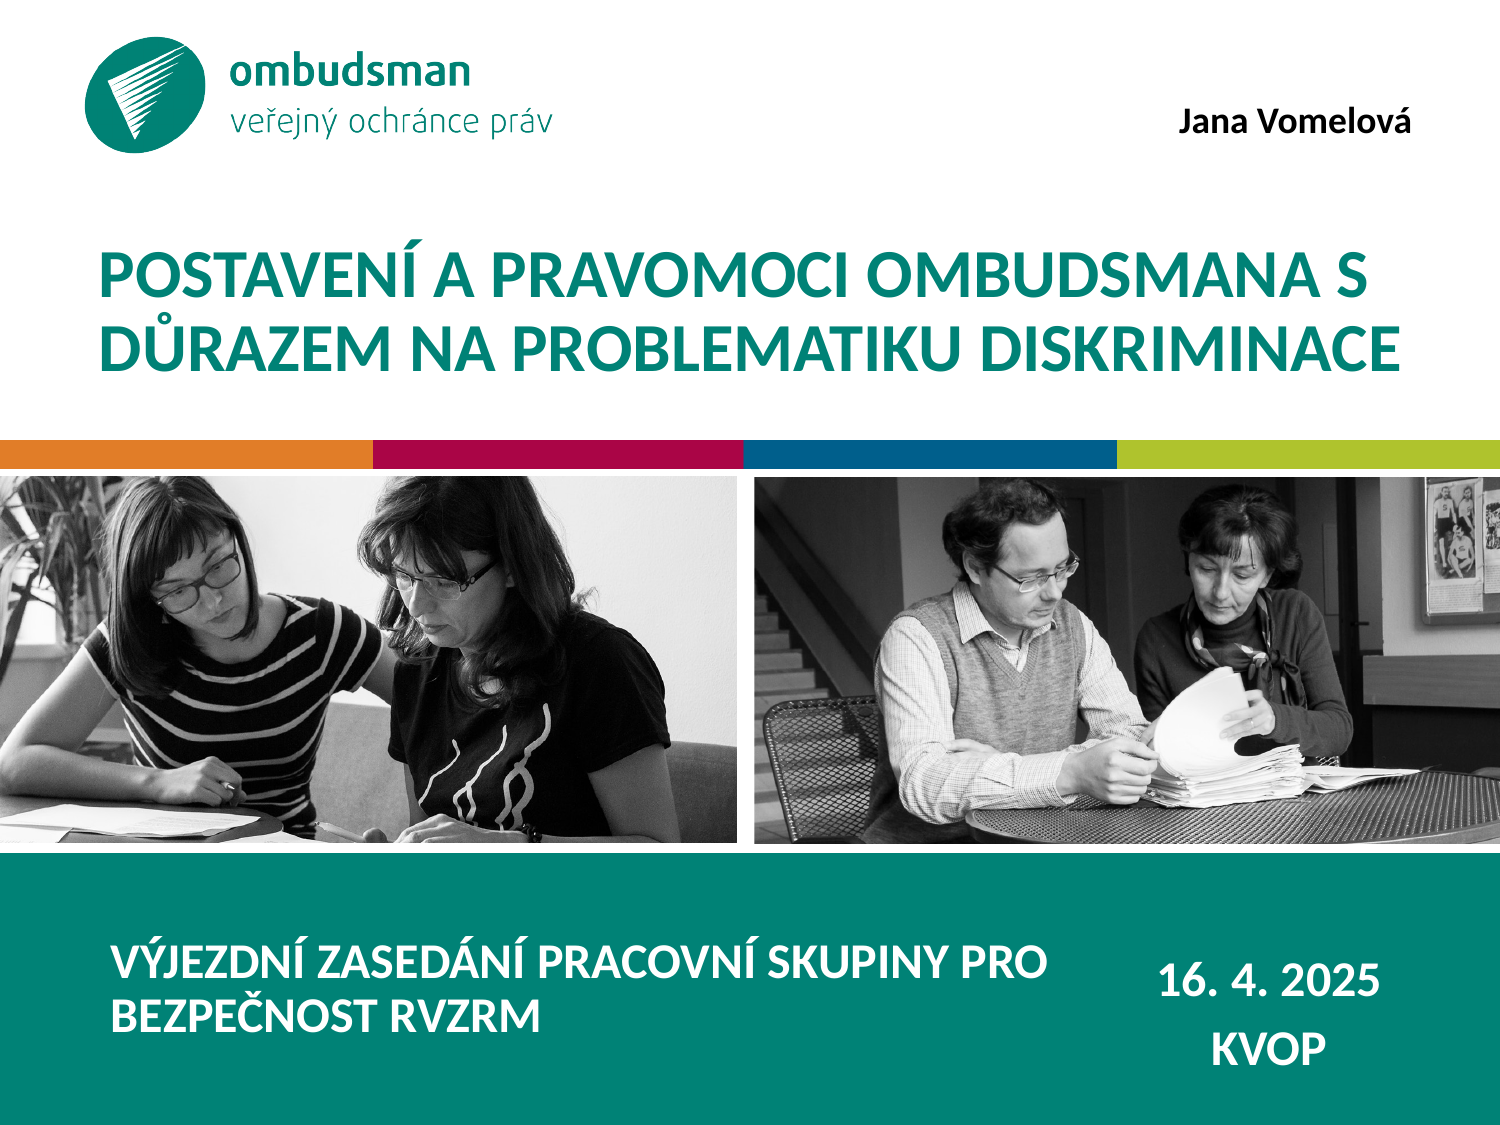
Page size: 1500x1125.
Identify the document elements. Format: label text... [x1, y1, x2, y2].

list 16. 4. 2025 KVOP [1134, 853, 1500, 1125]
picture [0, 476, 737, 843]
list Jana Vomelová [1076, 79, 1428, 163]
picture [82, 34, 556, 155]
picture [754, 477, 1500, 844]
subtitle Výjezdní zasedání pracovní skupiny pro bezpečnost RVZRM [0, 853, 1134, 1125]
picture [1118, 465, 1500, 469]
picture [0, 465, 743, 469]
title Postavení a pravomoci ombudsmana s důrazem na problematiku diskriminace [0, 159, 1500, 465]
